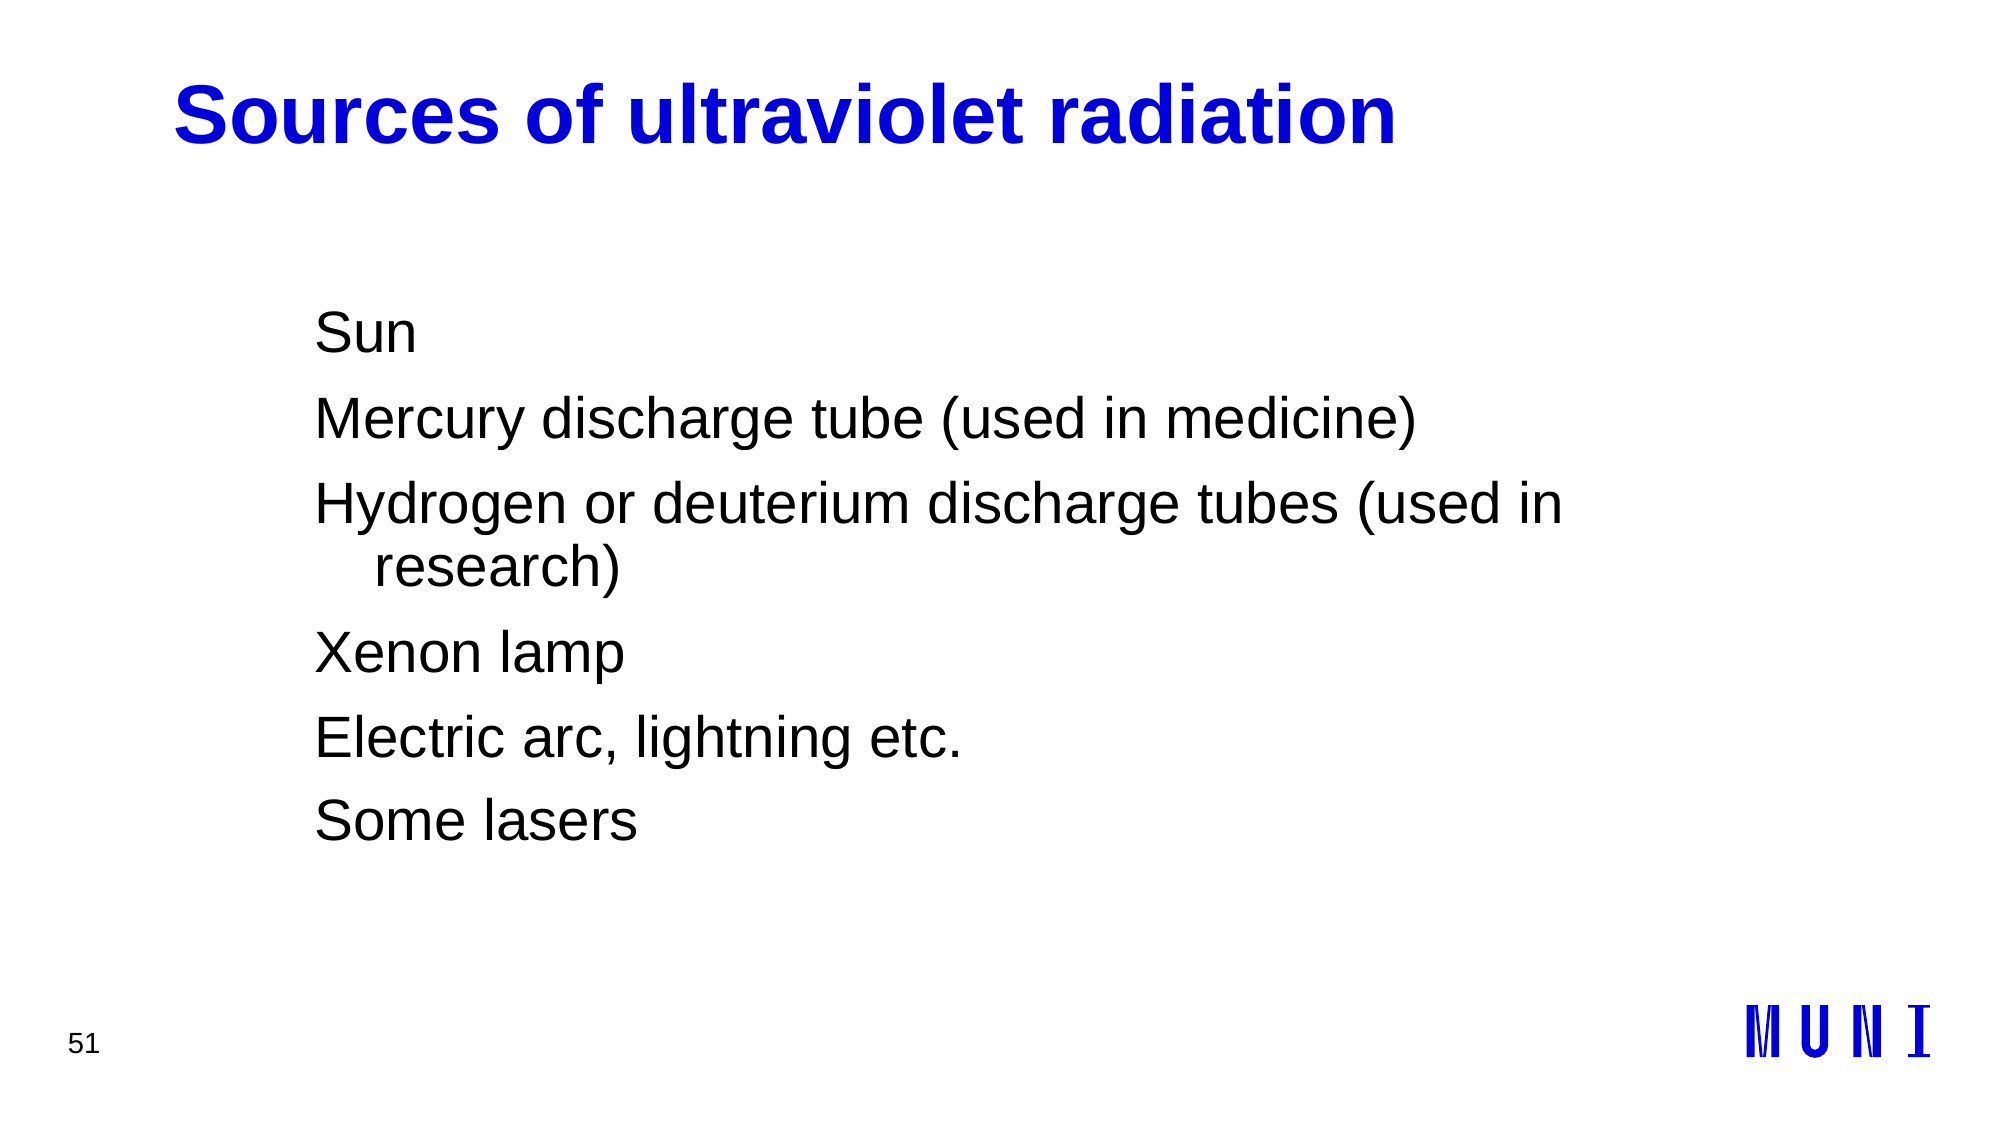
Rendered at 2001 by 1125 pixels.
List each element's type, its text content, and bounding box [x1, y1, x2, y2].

slide_number 51 [67, 1021, 110, 1063]
title Sources of ultraviolet radiation [173, 77, 1524, 178]
list Sun Mercury discharge tube (used in medicine) Hydrogen or deuterium discharge tubes (used in research) Xenon lamp Electric arc, lightning etc. Some lasers [314, 302, 1665, 1045]
